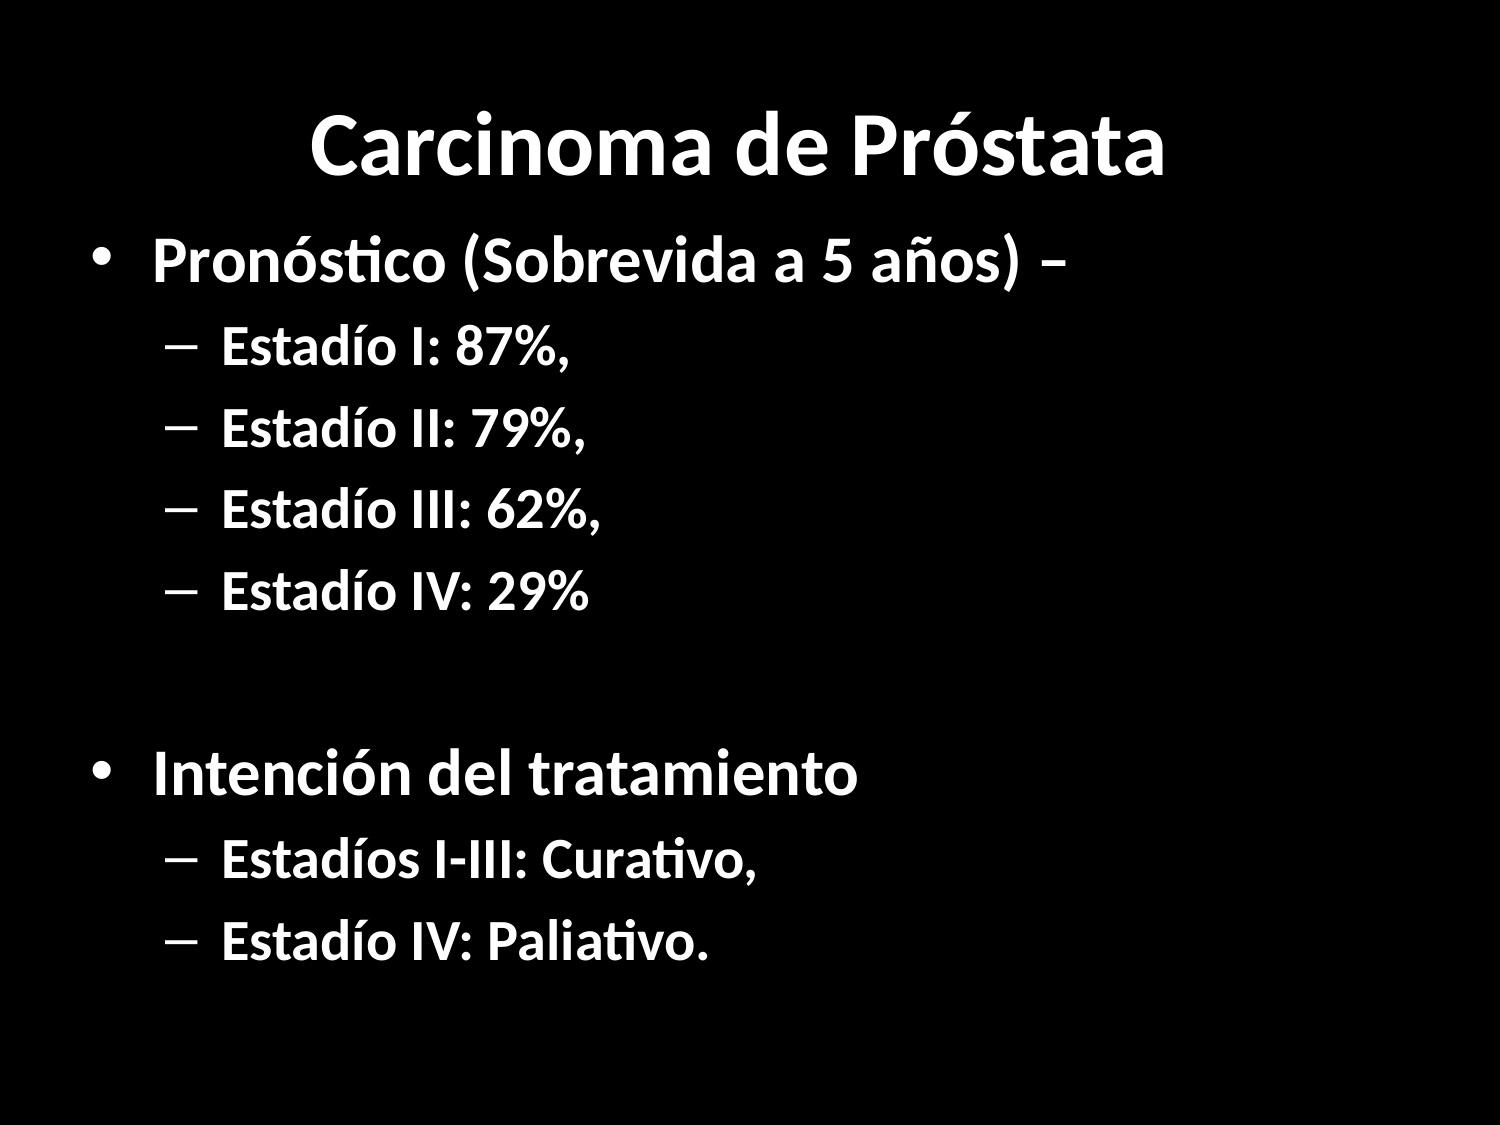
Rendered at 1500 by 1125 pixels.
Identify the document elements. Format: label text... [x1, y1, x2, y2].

title Carcinoma de Próstata [75, 45, 1425, 208]
list Pronóstico (Sobrevida a 5 años) – Estadío I: 87%, Estadío II: 79%, Estadío III: 62%, Estadío IV: 29% Intención del tratamiento Estadíos I-III: Curativo, Estadío IV: Paliativo. [75, 208, 1425, 1059]
